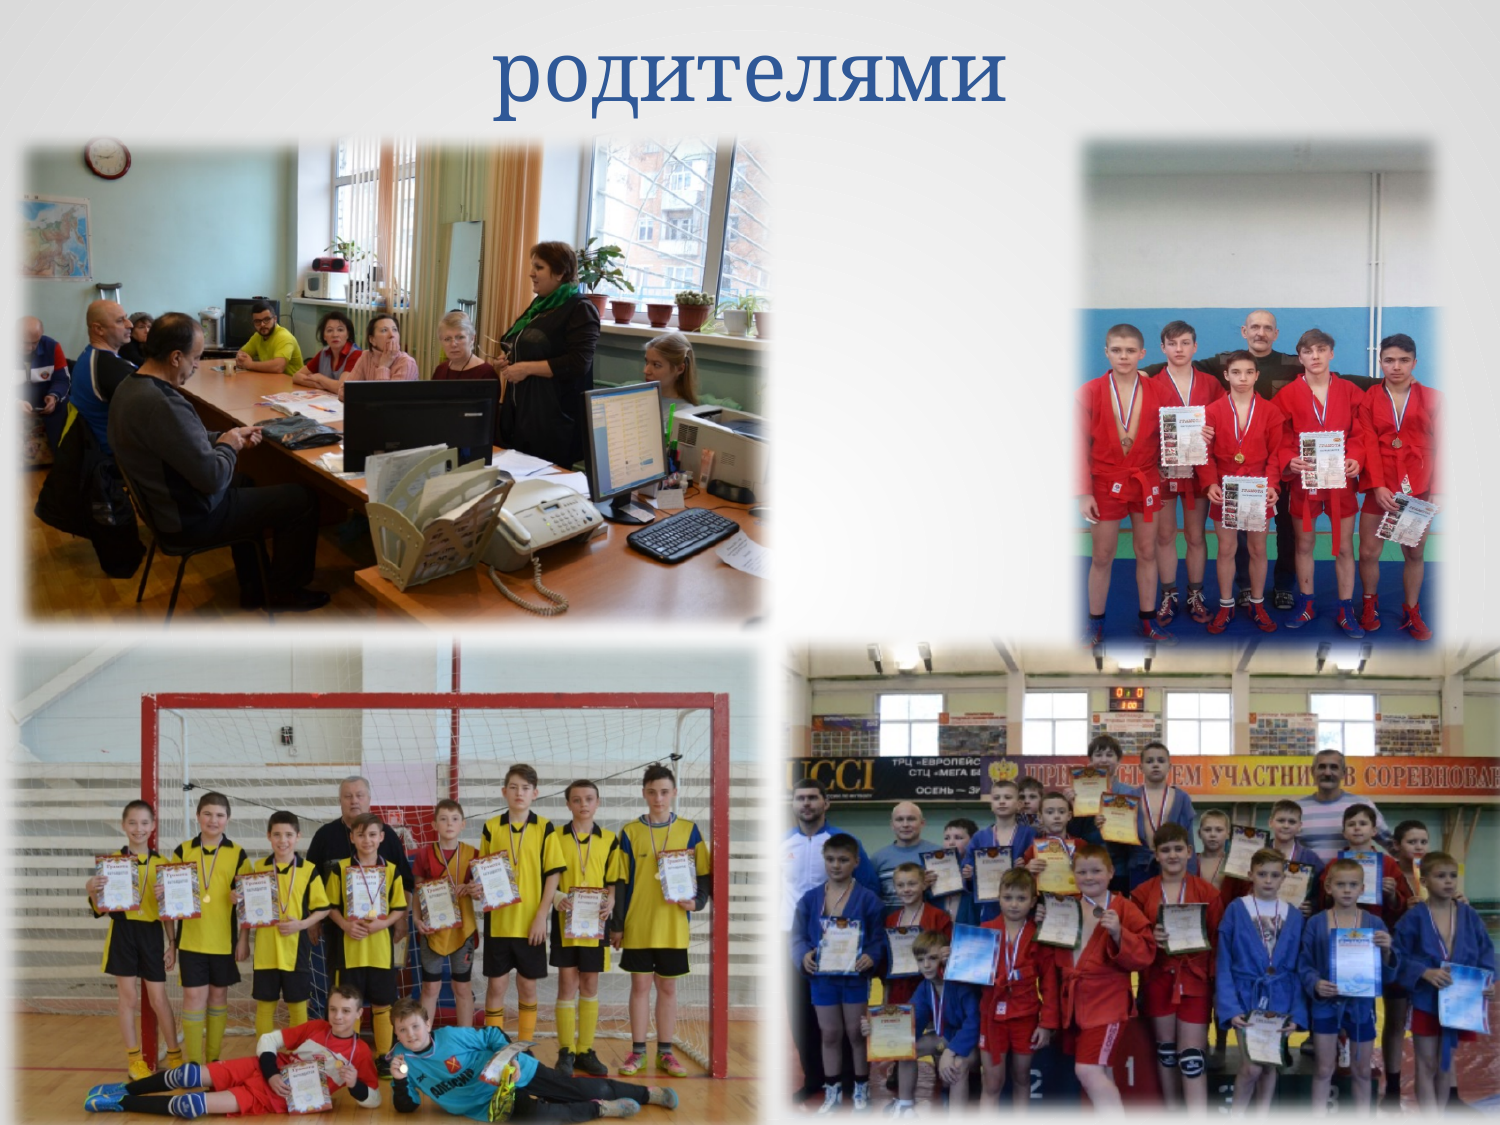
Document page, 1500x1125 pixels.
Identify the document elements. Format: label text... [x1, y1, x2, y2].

title Работа с детьми и их родителями [75, 0, 1425, 126]
picture [0, 121, 1500, 1125]
